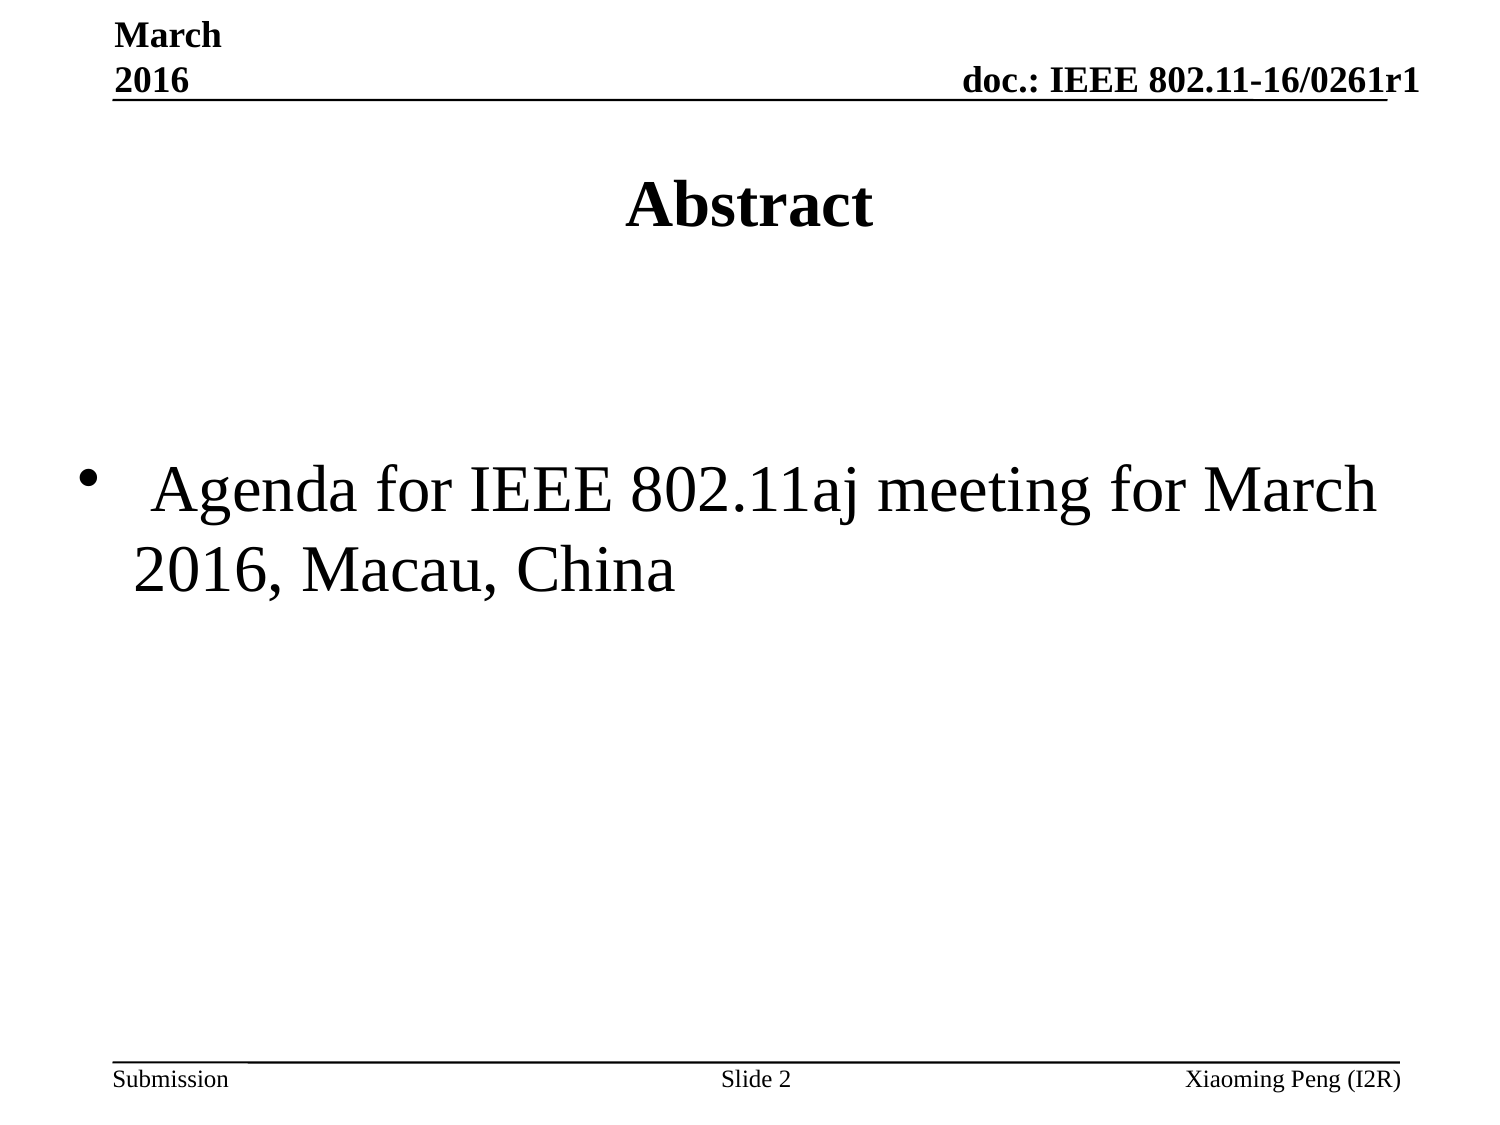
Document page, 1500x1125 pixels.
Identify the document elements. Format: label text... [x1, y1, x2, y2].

footer Xiaoming Peng (I2R) [480, 1061, 1402, 1093]
text_box Abstract [112, 112, 1388, 288]
text_box Agenda for IEEE 802.11aj meeting for March 2016, Macau, China [62, 437, 1450, 713]
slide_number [114, 54, 270, 101]
